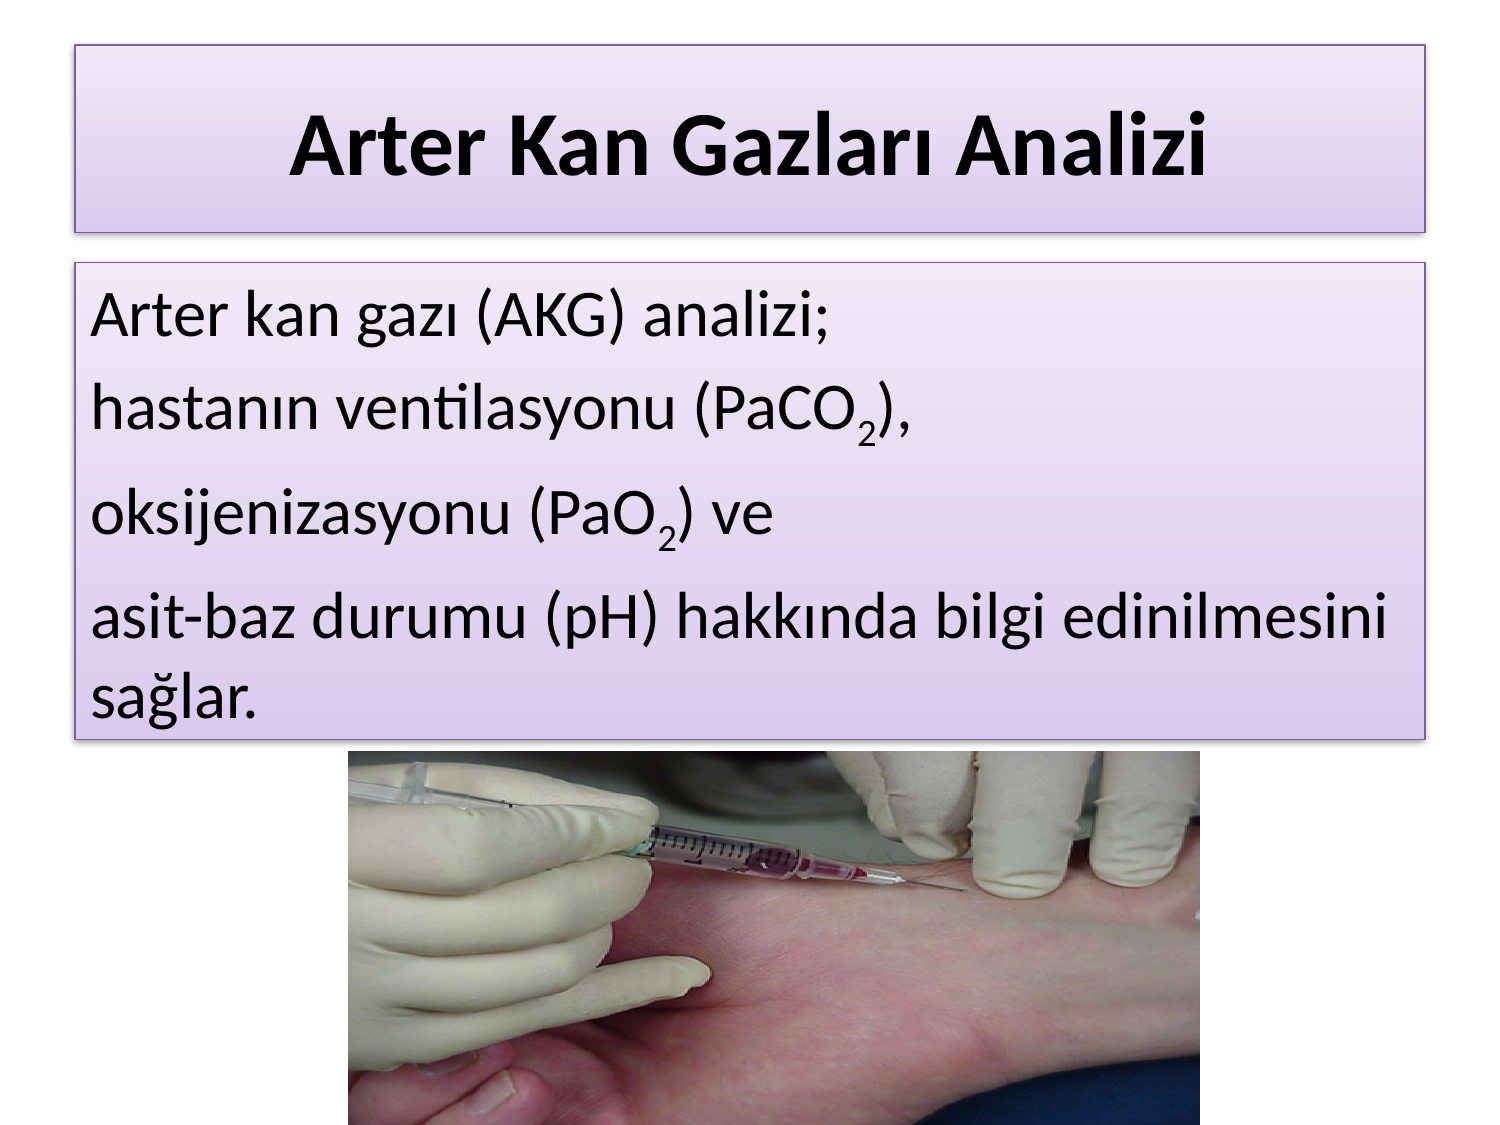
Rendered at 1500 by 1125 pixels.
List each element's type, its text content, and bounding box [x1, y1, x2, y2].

title Arter Kan Gazları Analizi [74, 44, 1426, 233]
picture [348, 751, 1201, 1125]
list Arter kan gazı (AKG) analizi; hastanın ventilasyonu (PaCO2), oksijenizasyonu (PaO2) ve asit-baz durumu (pH) hakkında bilgi edinilmesini sağlar. [74, 262, 1426, 740]
